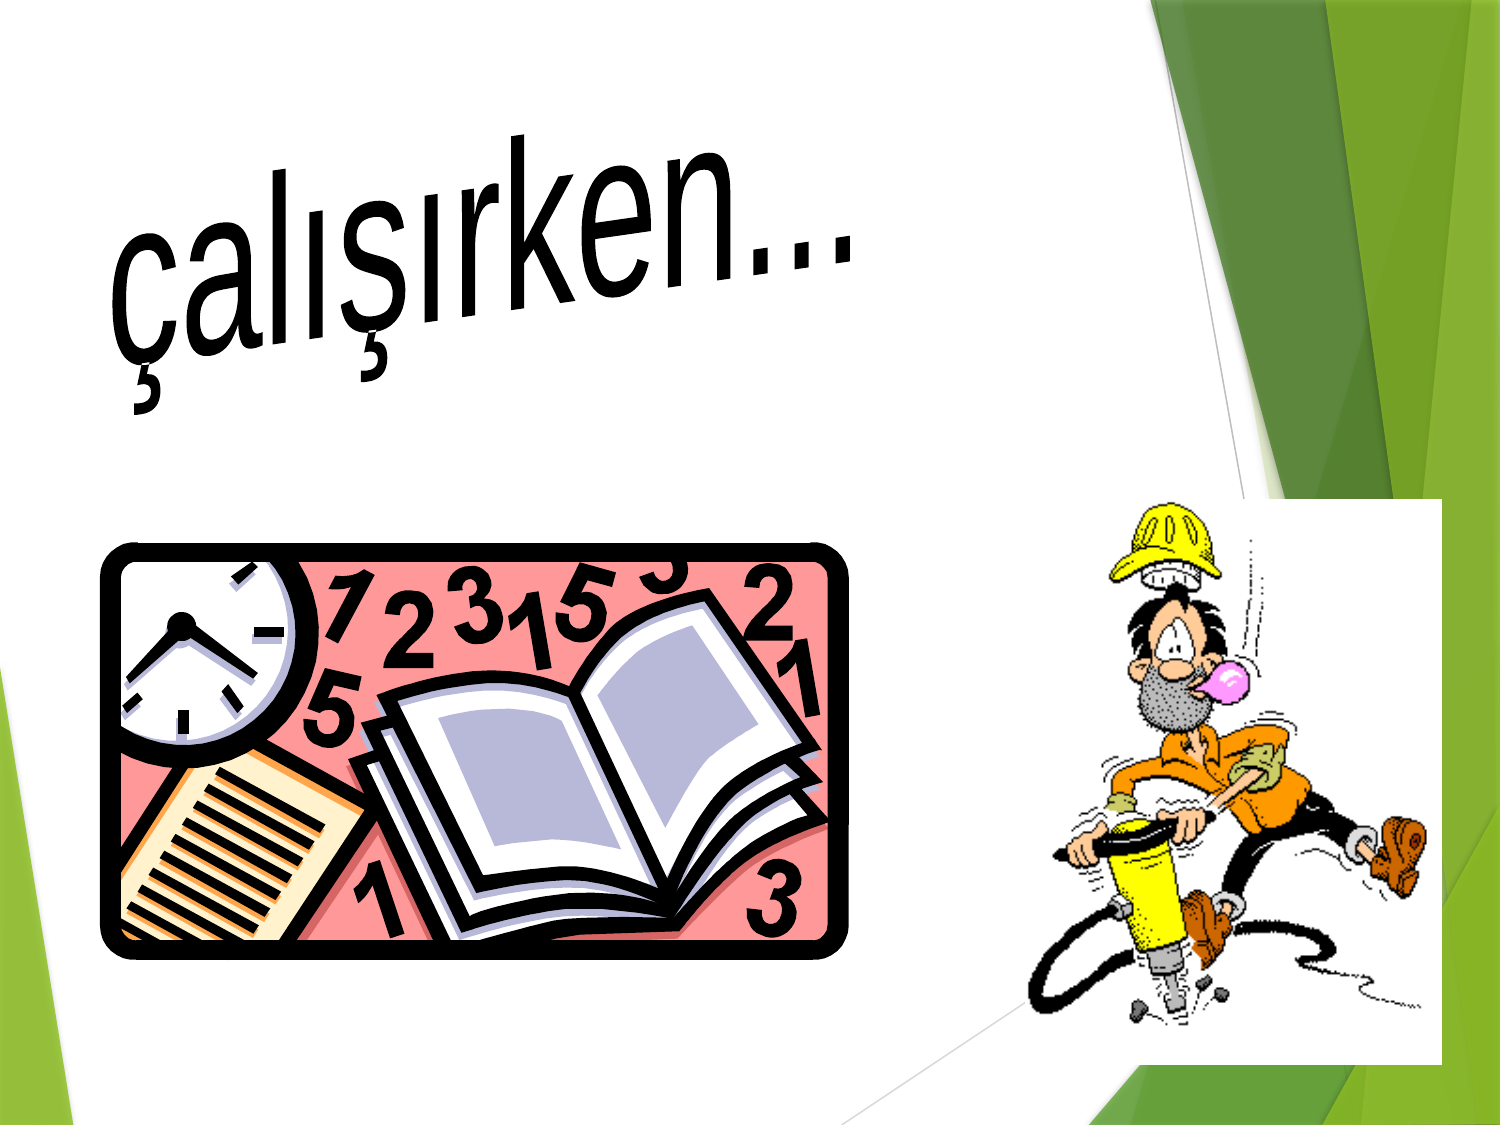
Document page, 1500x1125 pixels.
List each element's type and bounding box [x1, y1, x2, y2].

picture [99, 536, 855, 966]
picture [1024, 499, 1442, 1065]
